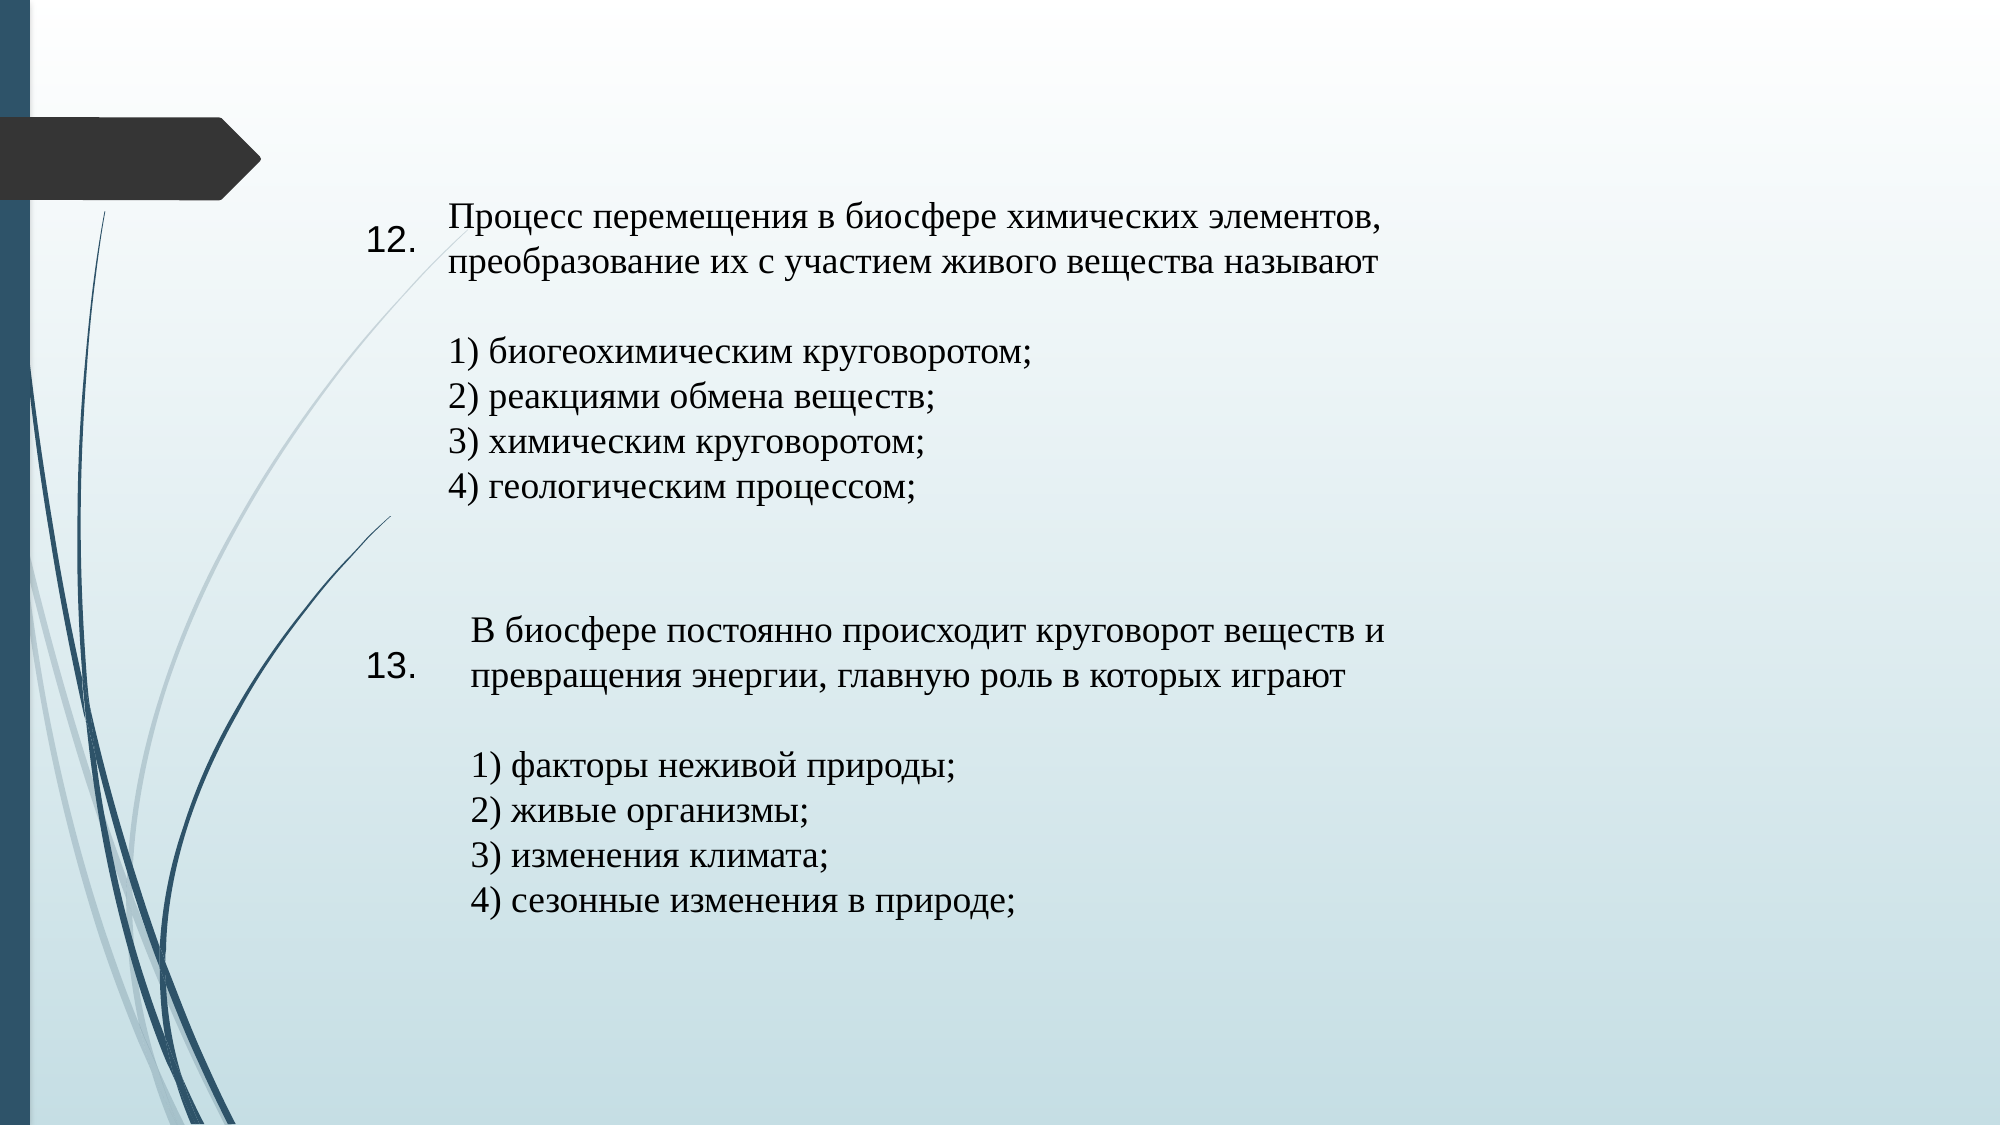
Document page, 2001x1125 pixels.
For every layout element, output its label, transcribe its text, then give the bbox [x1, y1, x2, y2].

text_box Процесс перемещения в биосфере химических элементов, преобразование их с участием живого вещества называют 1) биогеохимическим круговоротом; 2) реакциями обмена веществ; 3) химическим круговоротом; 4) геологическим процессом; [433, 183, 1506, 514]
text_box 13. [350, 633, 433, 693]
text_box В биосфере постоянно происходит круговорот веществ и превращения энергии, главную роль в которых играют 1) факторы неживой природы; 2) живые организмы; 3) изменения климата; 4) сезонные изменения в природе; [455, 597, 1505, 928]
text_box 12. [350, 207, 433, 268]
